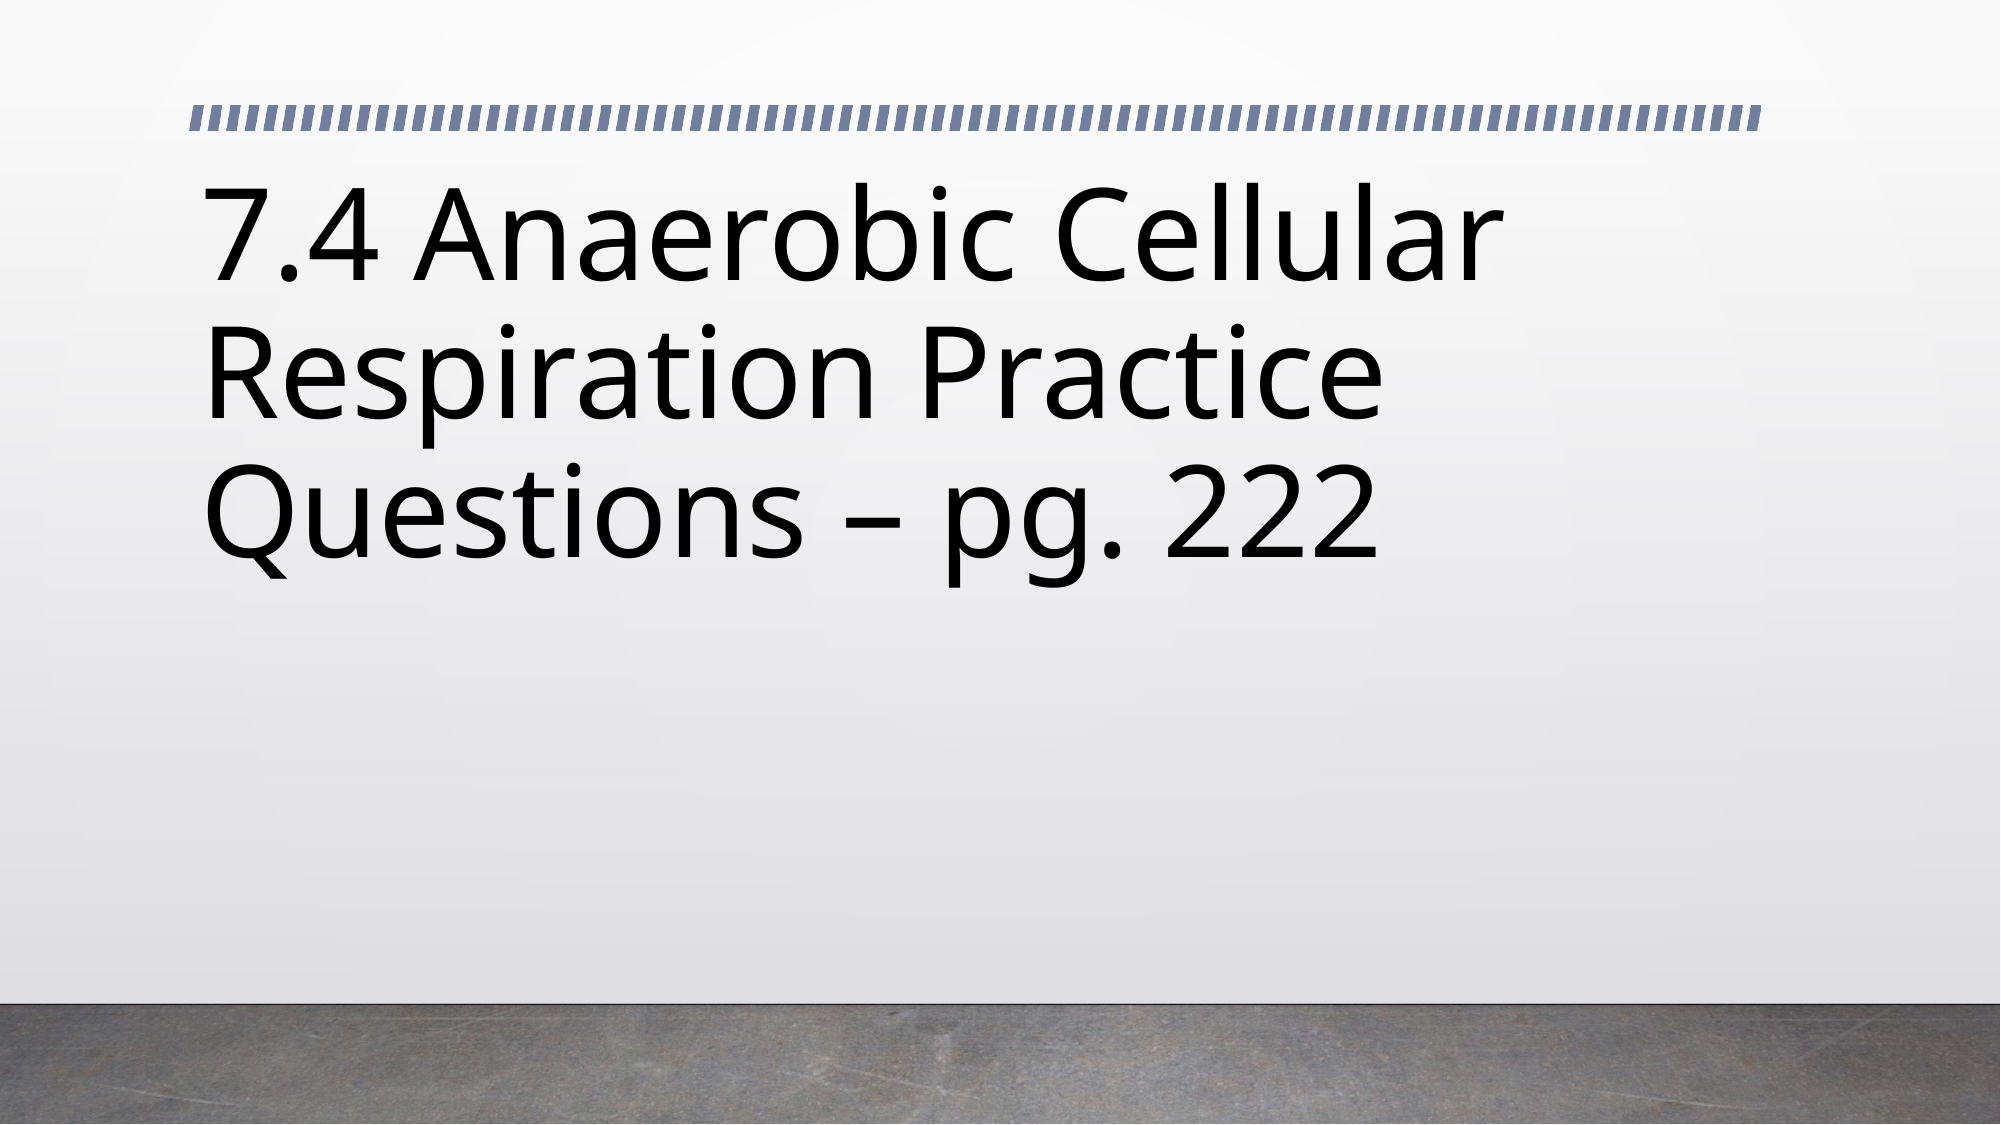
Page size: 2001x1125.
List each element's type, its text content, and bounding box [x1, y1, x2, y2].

title 7.4 Anaerobic Cellular Respiration Practice Questions – pg. 222 [185, 155, 1602, 585]
picture [0, 1004, 2000, 1124]
